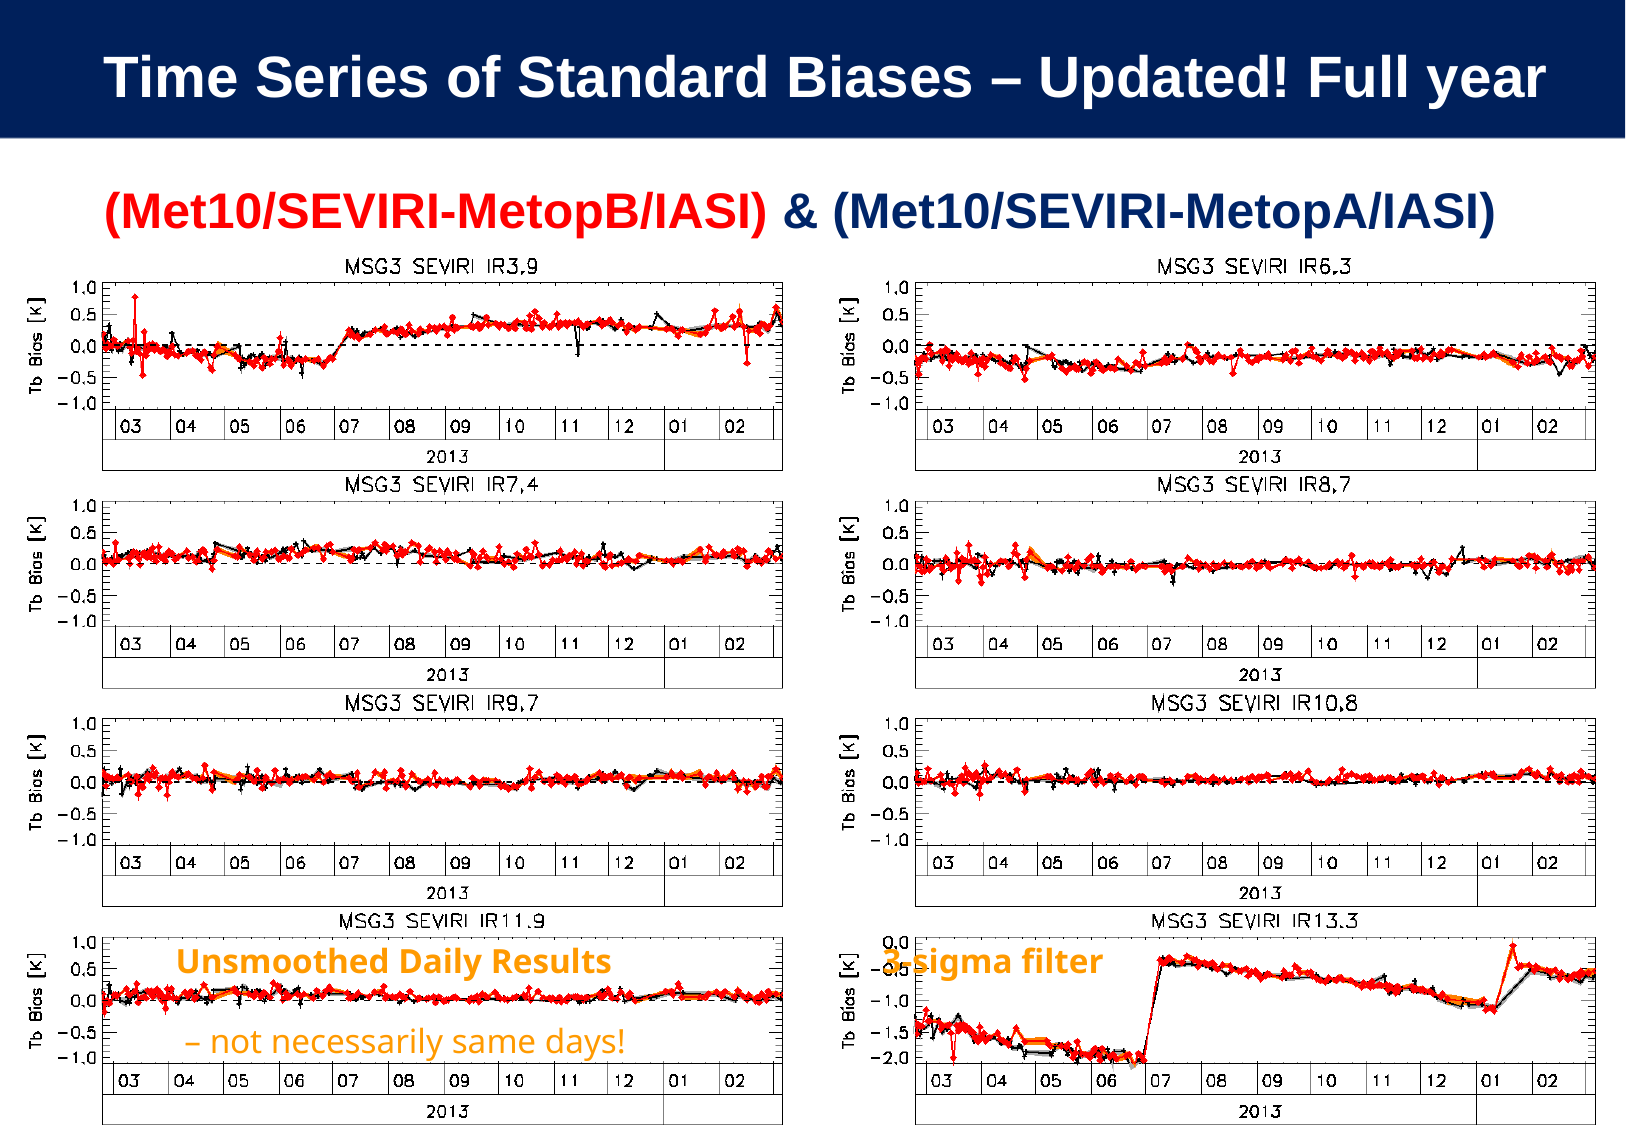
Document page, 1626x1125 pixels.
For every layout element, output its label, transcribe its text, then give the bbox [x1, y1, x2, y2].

title Time Series of Standard Biases – Updated! Full year (Met10/SEVIRI-MetopB/IASI) & (Met10/SEVIRI-MetopA/IASI) [59, 60, 1568, 218]
picture [0, 0, 1626, 1125]
